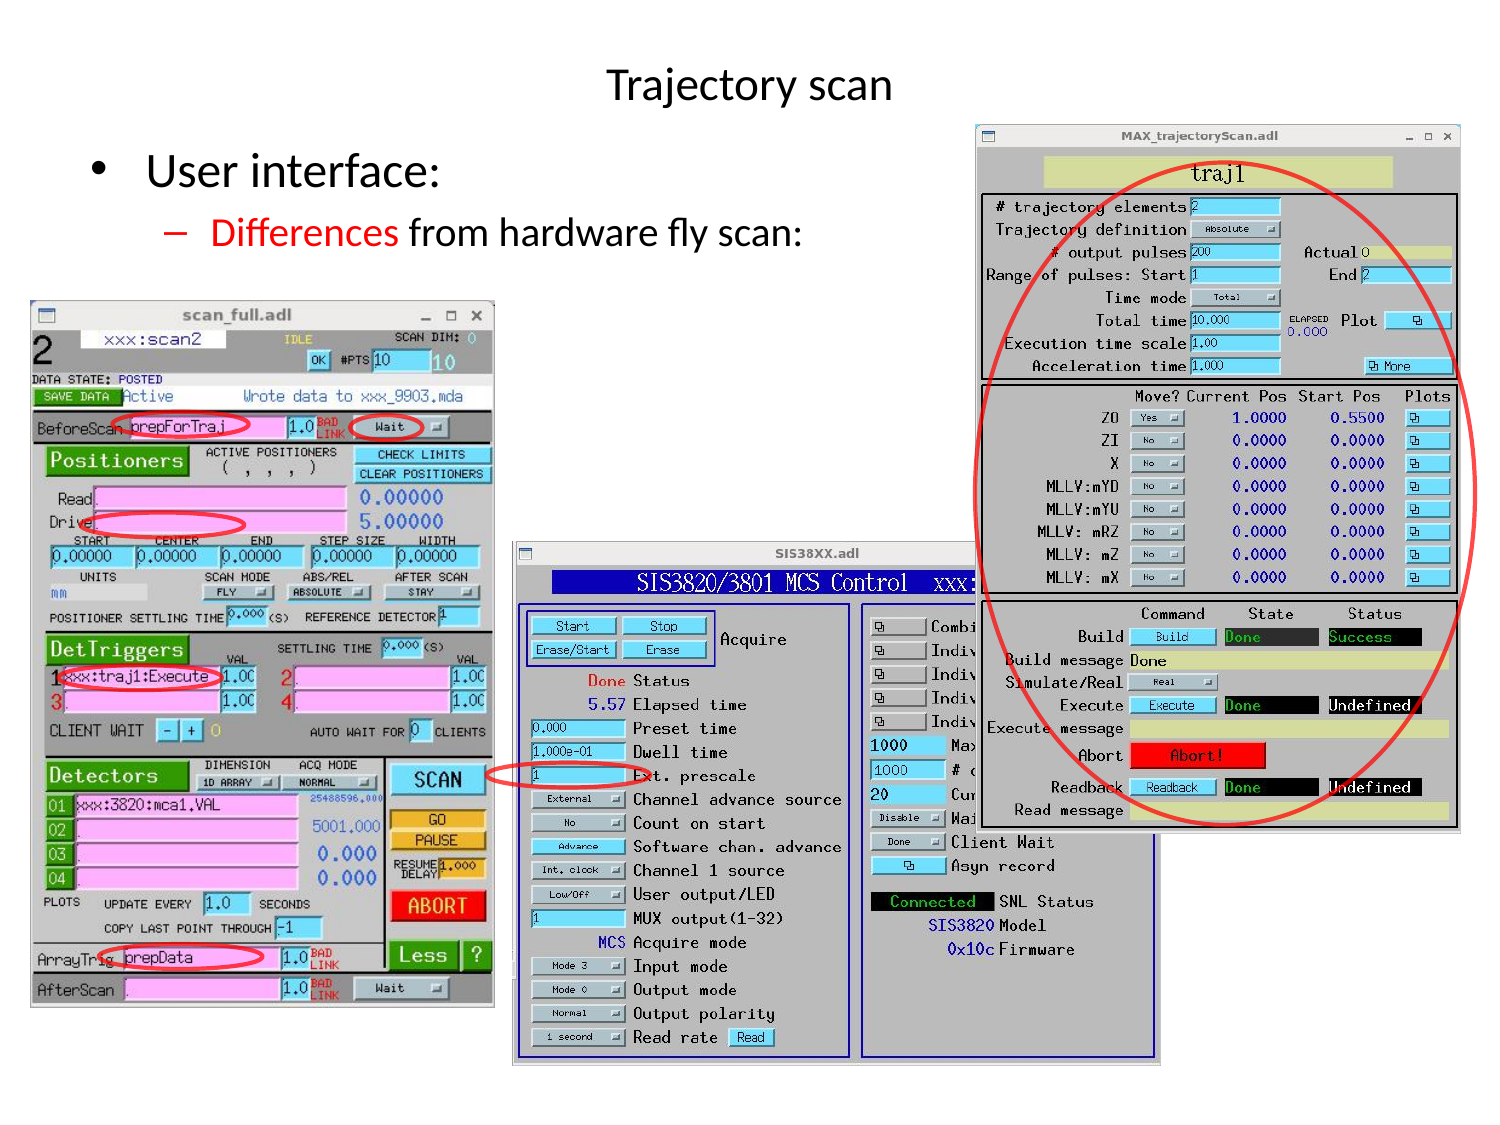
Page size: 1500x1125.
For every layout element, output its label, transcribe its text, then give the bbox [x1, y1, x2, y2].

picture [29, 300, 496, 1008]
text_box [1465, 391, 1478, 596]
list User interface: Differences from hardware fly scan: [75, 175, 969, 263]
title Trajectory scan [75, 45, 1425, 175]
text_box [501, 764, 507, 786]
picture [512, 124, 1461, 1067]
